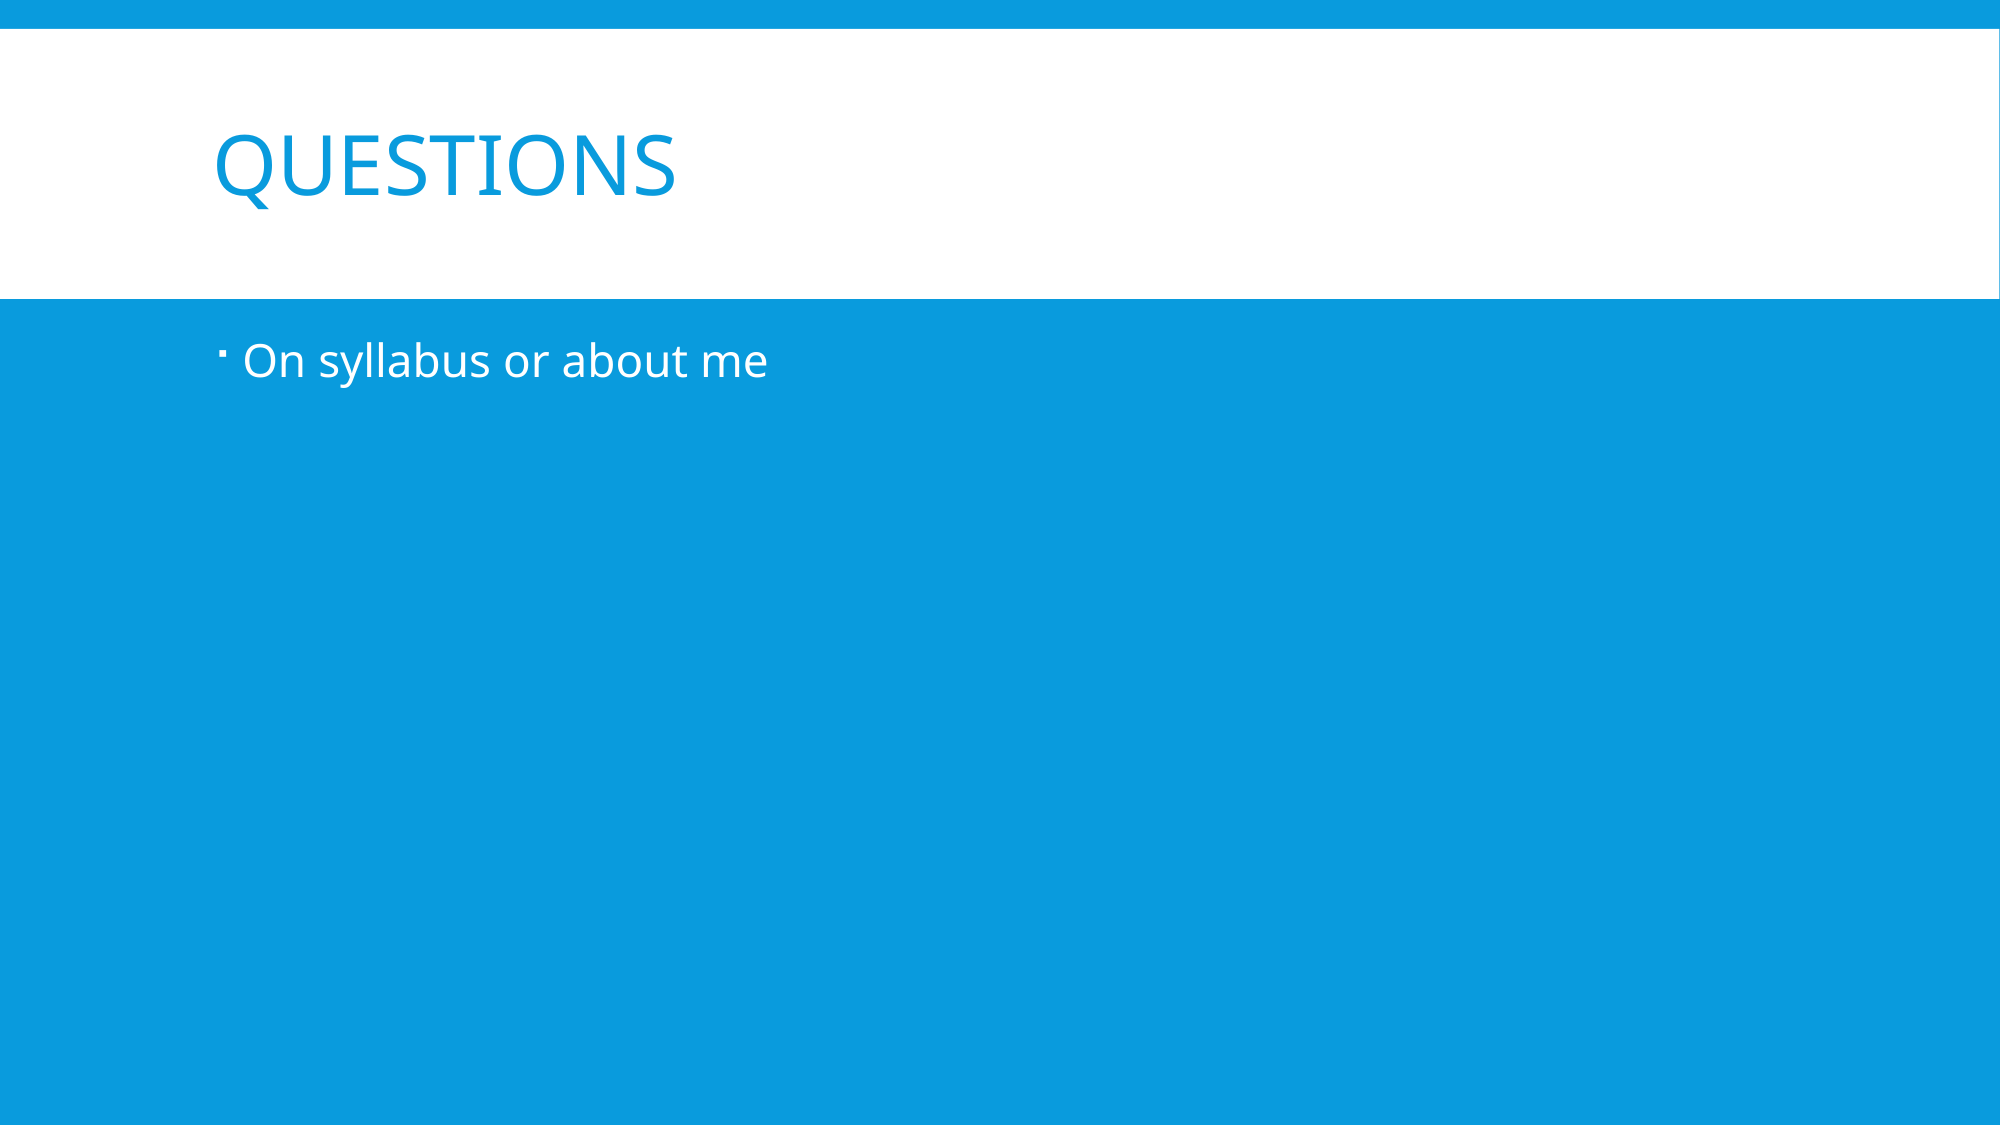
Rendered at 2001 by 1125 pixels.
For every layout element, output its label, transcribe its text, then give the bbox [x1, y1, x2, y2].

list On syllabus or about me [197, 329, 1803, 1020]
title Questions [197, 46, 1803, 295]
